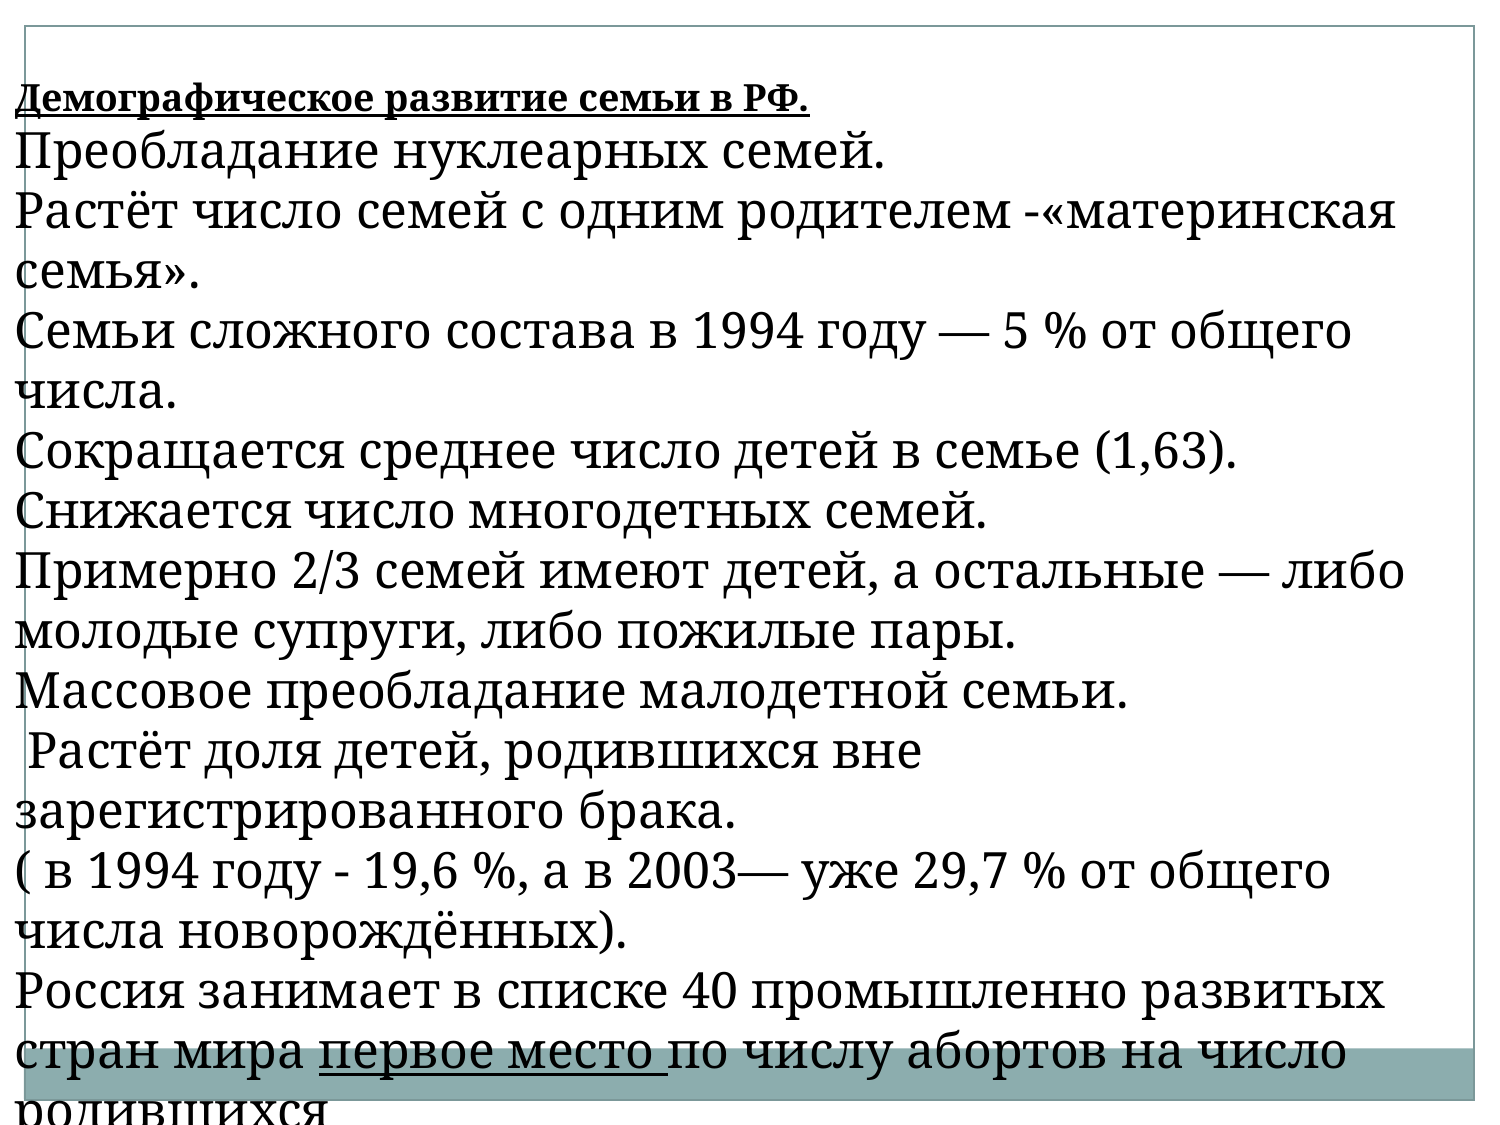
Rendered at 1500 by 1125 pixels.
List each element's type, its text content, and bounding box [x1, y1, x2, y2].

text_box Демографическое развитие семьи в РФ. Преобладание нуклеарных семей. Растёт число семей с одним родителем -«материнская семья». Семьи сложного состава в 1994 году — 5 % от общего числа. Сокращается среднее число детей в семье (1,63). Снижается число многодетных семей. Примерно 2/3 семей имеют детей, а остальные — либо молодые супруги, либо пожилые пары. Массовое преобладание малодетной семьи. Растёт доля детей, родившихся вне зарегистрированного брака. ( в 1994 году - 19,6 %, а в 2003— уже 29,7 % от общего числа новорождённых). Россия занимает в списке 40 промышленно развитых стран мира первое место по числу абортов на число родившихся [0, 66, 1500, 1125]
